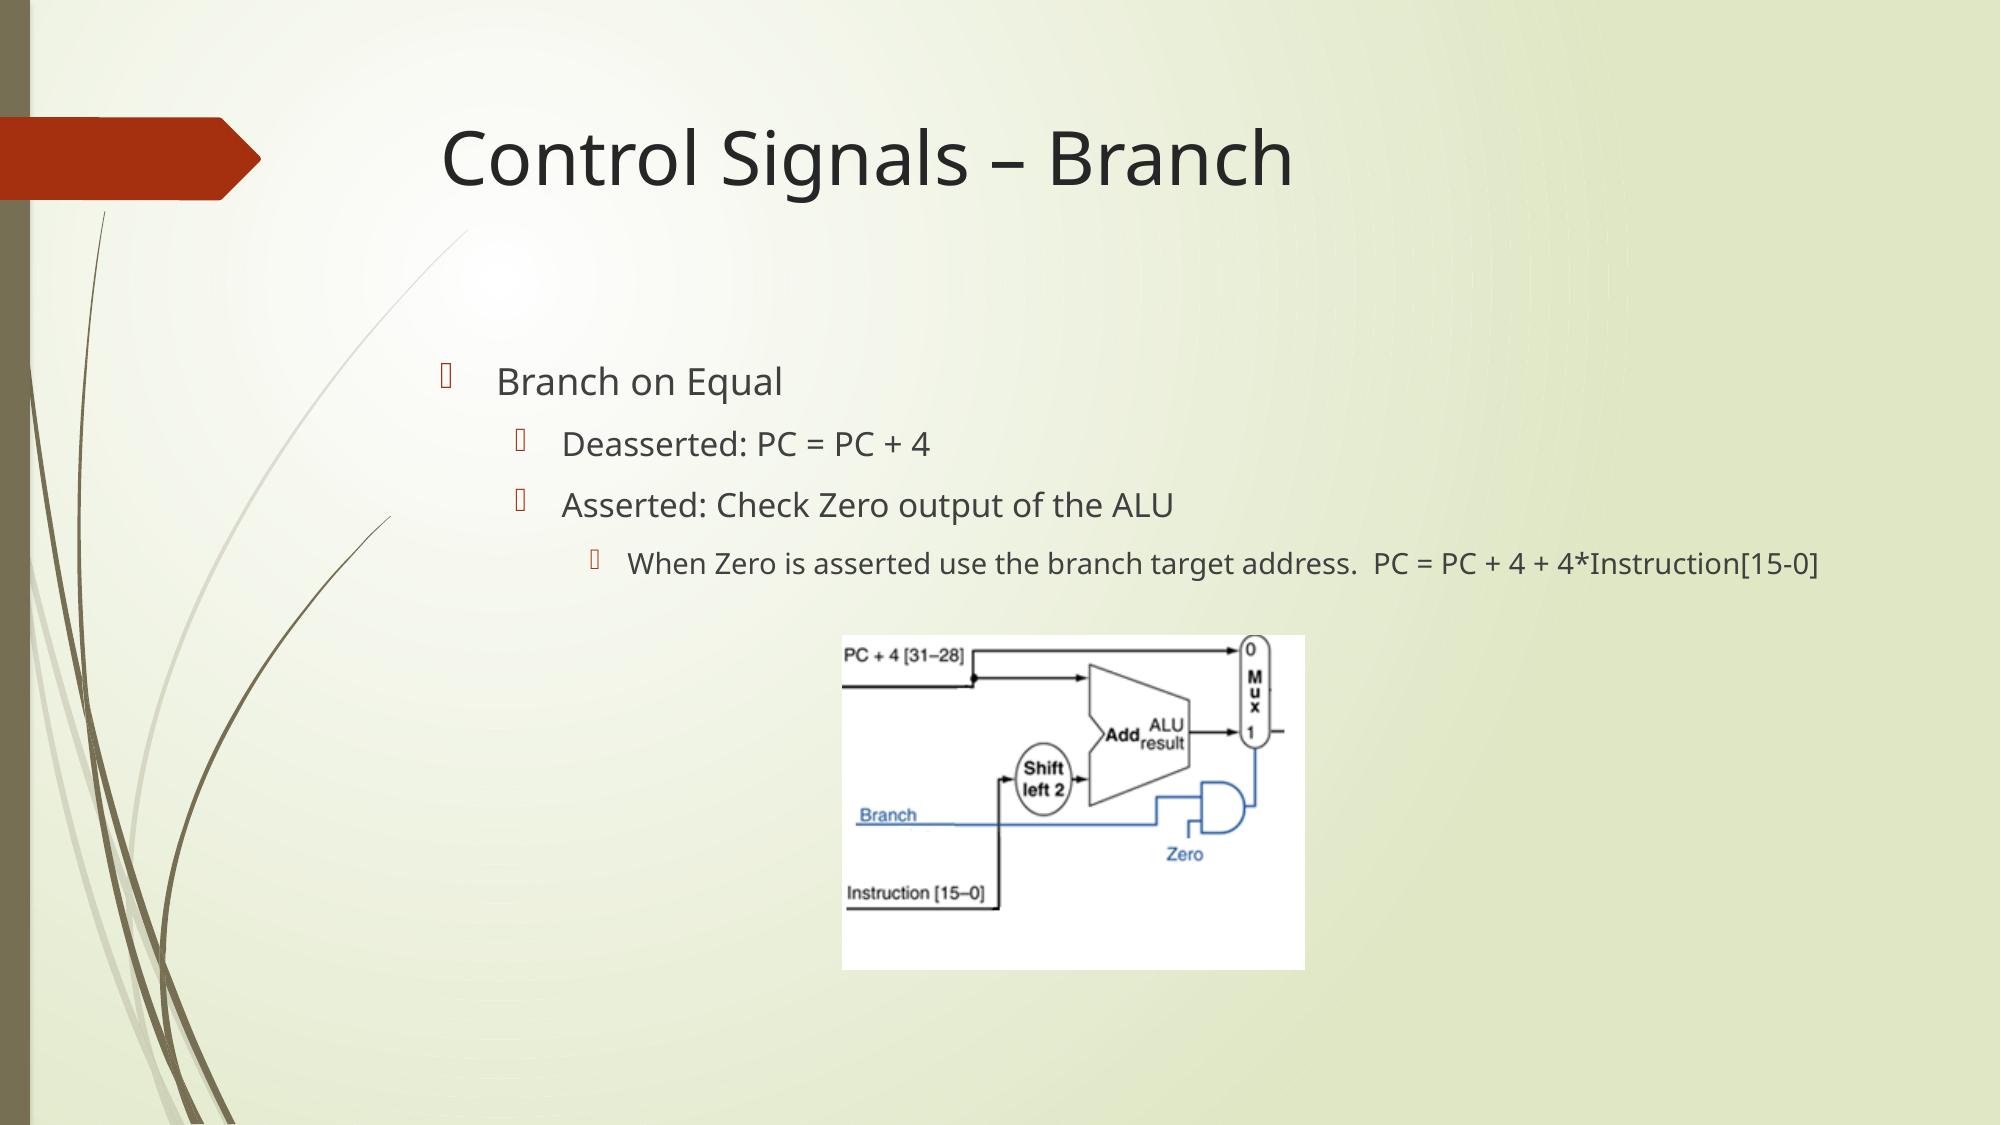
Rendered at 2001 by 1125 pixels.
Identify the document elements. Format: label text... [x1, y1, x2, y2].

list Branch on Equal Deasserted: PC = PC + 4 Asserted: Check Zero output of the ALU When Zero is asserted use the branch target address. PC = PC + 4 + 4*Instruction[15-0] [424, 350, 1888, 970]
title Control Signals – Branch [425, 102, 1888, 313]
picture [841, 634, 1305, 970]
